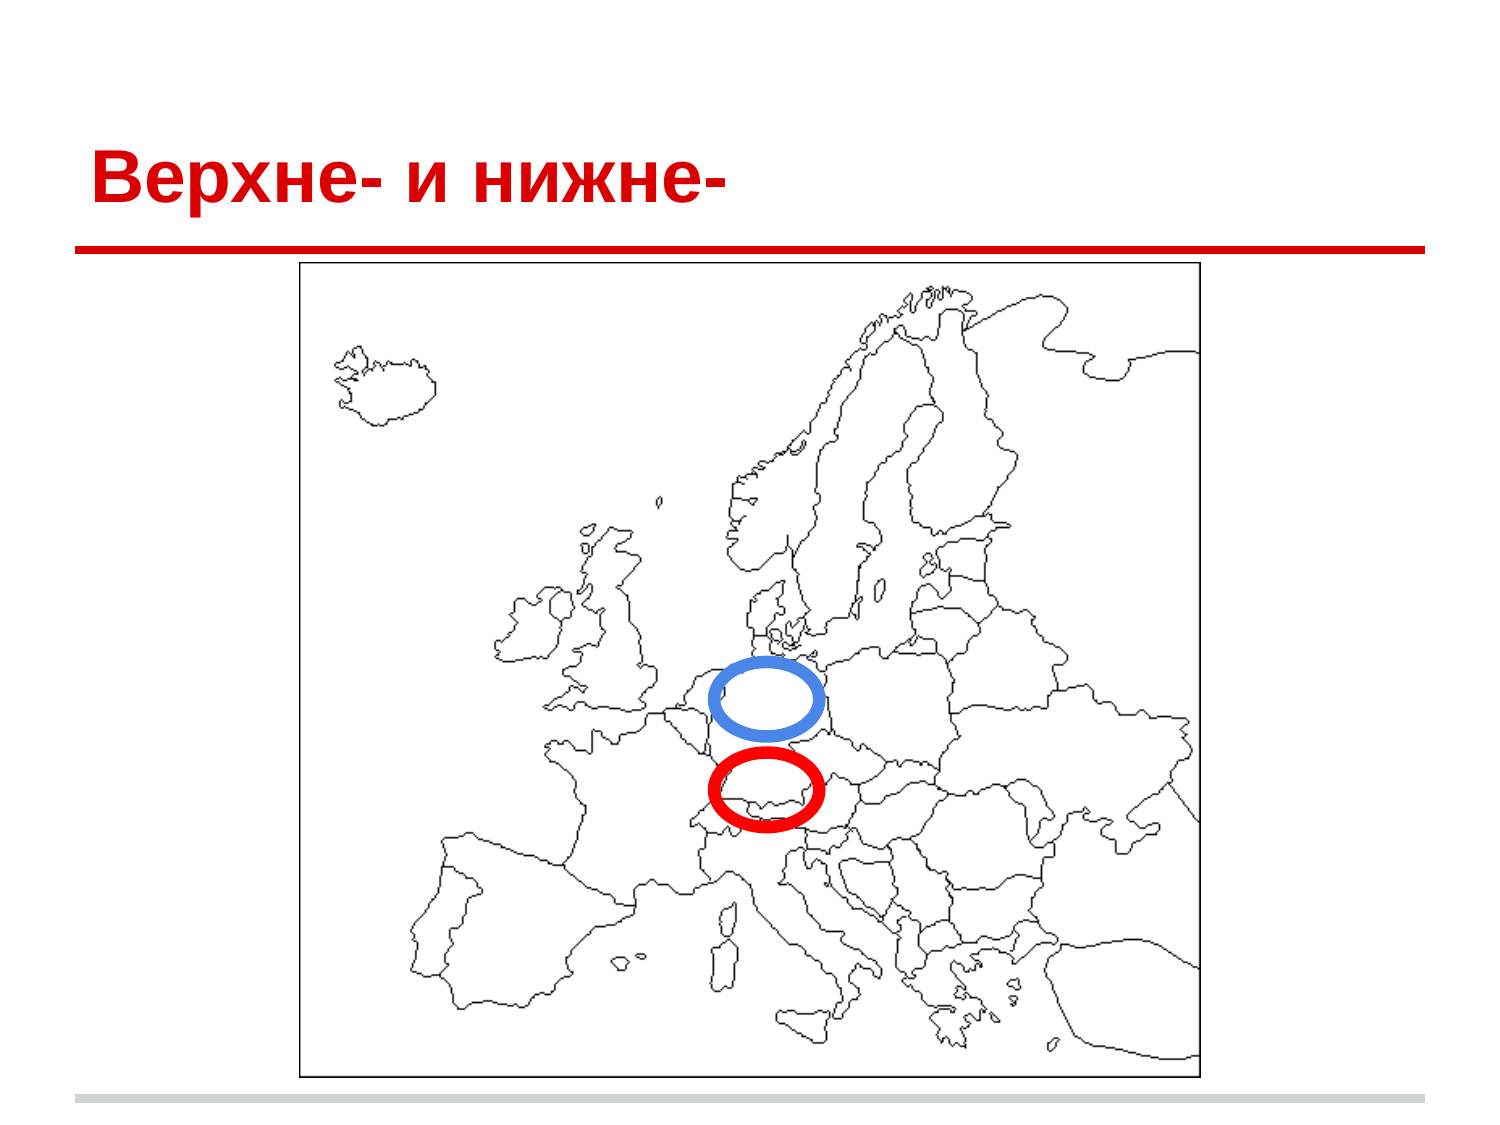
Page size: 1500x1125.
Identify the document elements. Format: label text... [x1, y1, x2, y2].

picture [299, 262, 1201, 1078]
title Верхне- и нижне- [75, 45, 1425, 233]
